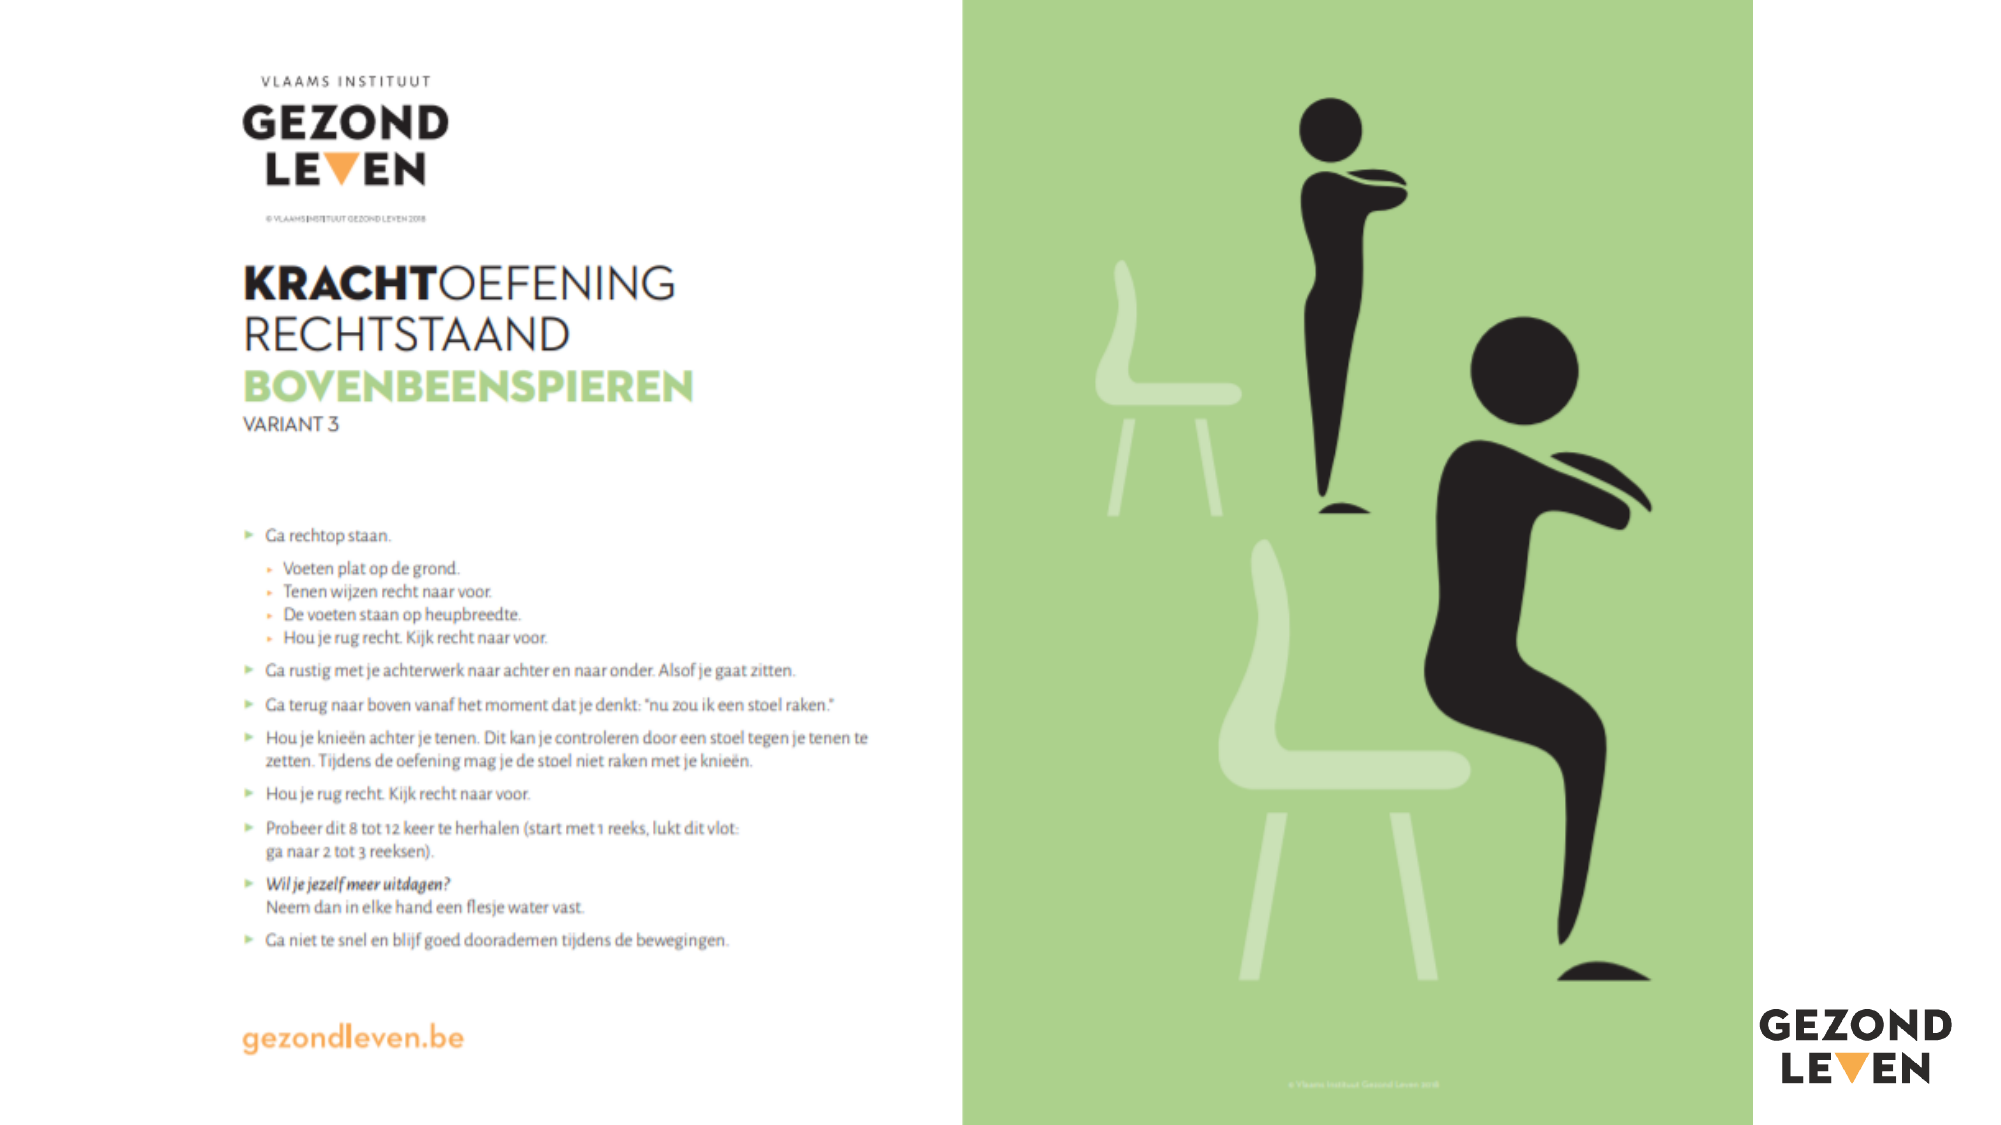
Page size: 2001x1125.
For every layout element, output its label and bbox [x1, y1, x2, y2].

picture [1759, 1008, 1952, 1084]
picture [169, 0, 1753, 1125]
